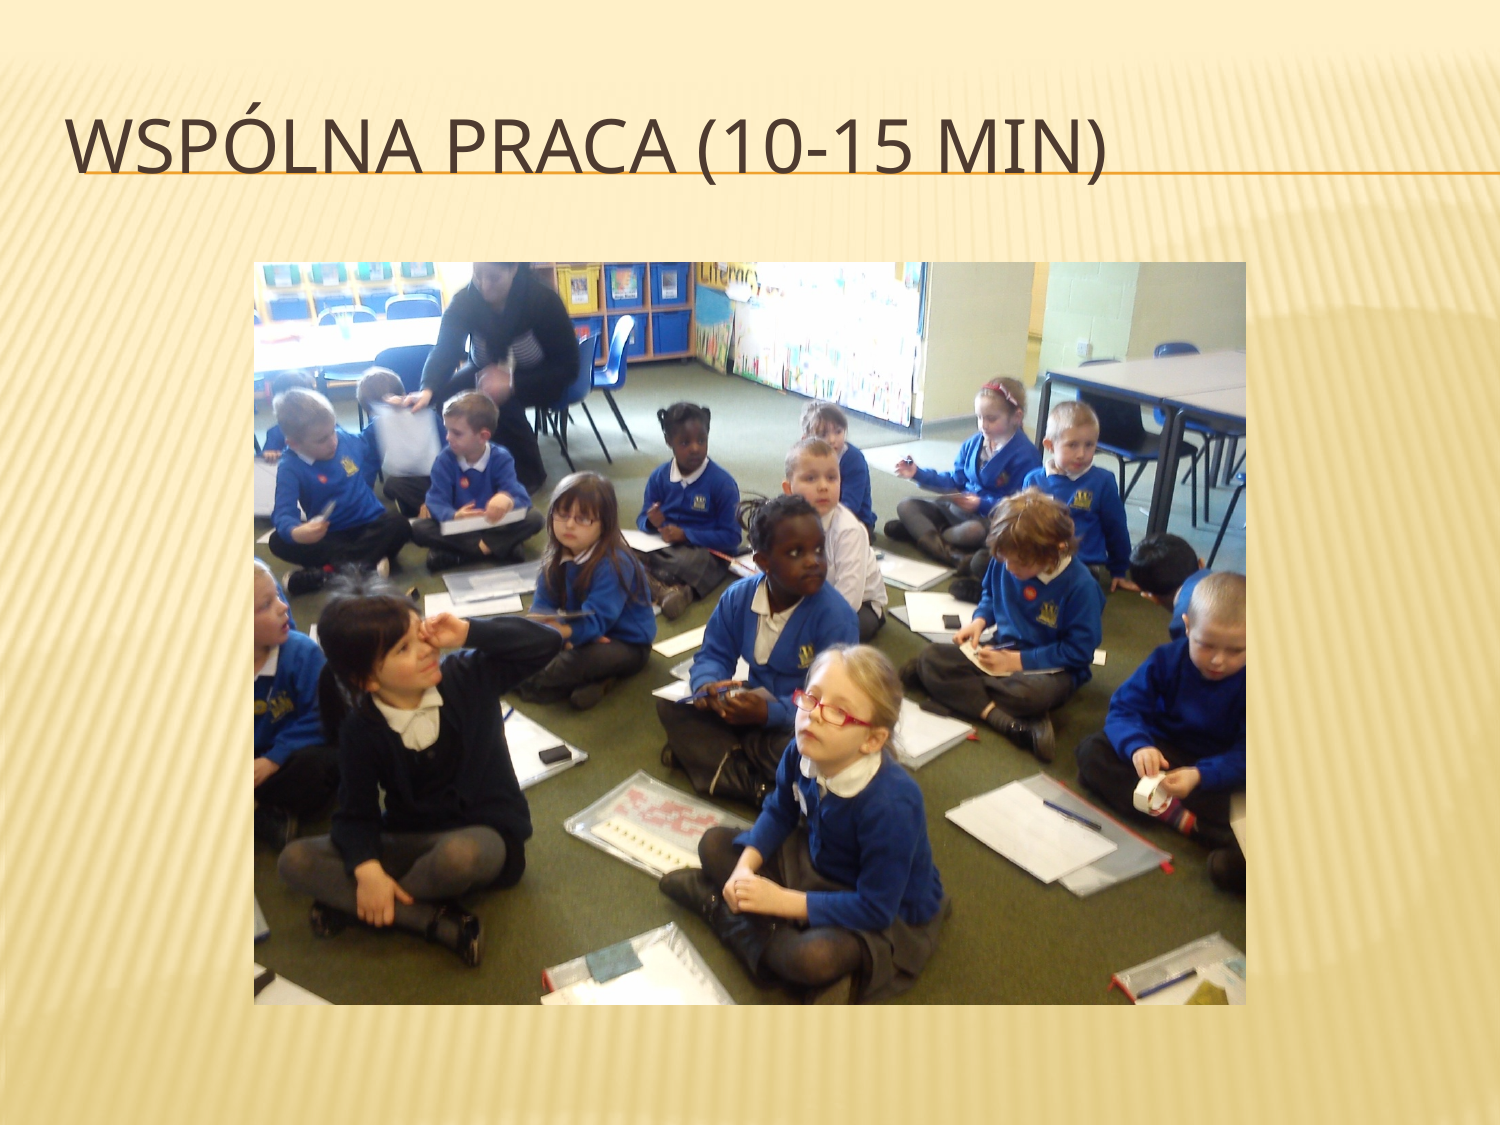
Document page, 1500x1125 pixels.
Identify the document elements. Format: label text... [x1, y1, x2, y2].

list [254, 262, 1246, 1006]
title Wspólna praca (10-15 min) [50, 75, 1475, 213]
